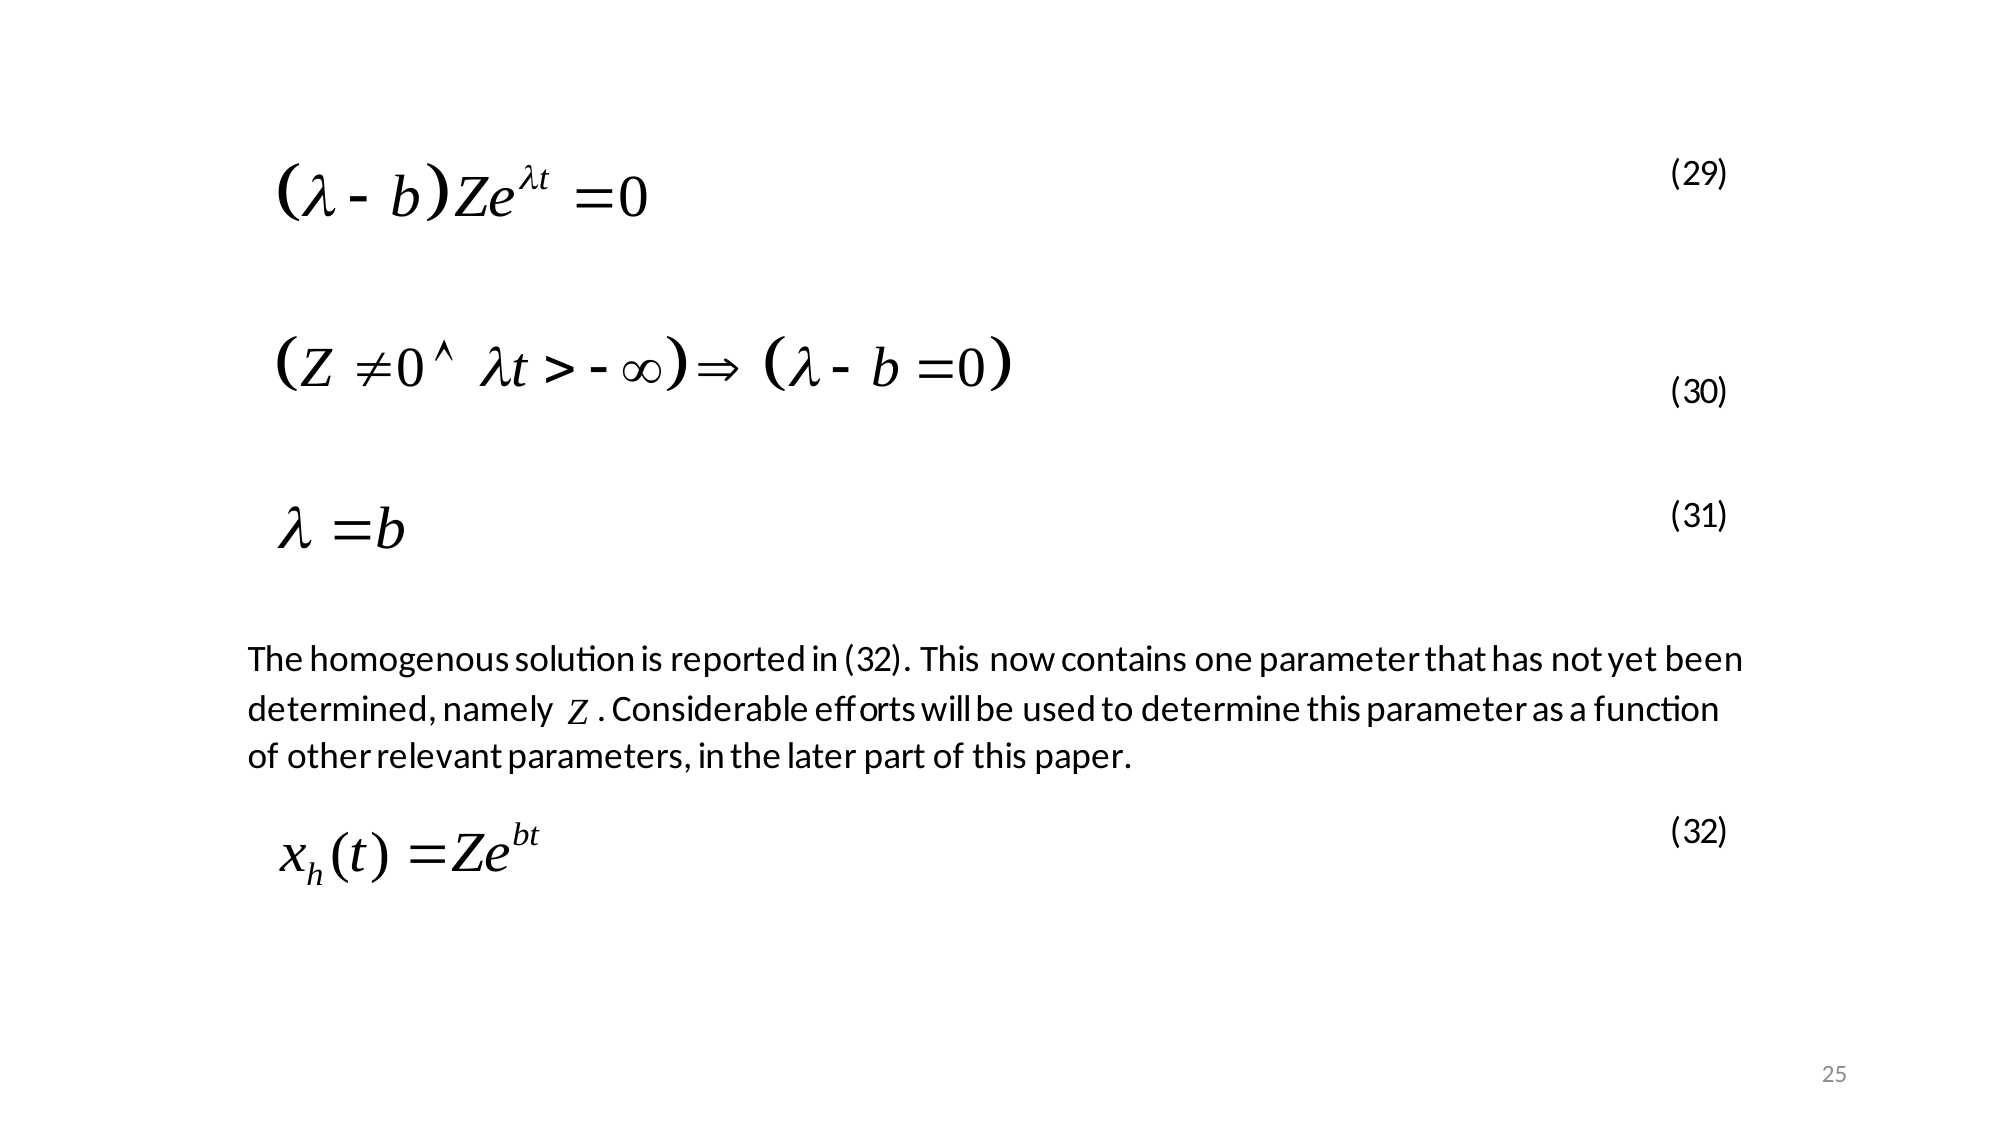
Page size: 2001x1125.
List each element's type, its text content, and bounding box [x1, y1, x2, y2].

picture [247, 150, 1747, 972]
slide_number 25 [1412, 1042, 1863, 1103]
